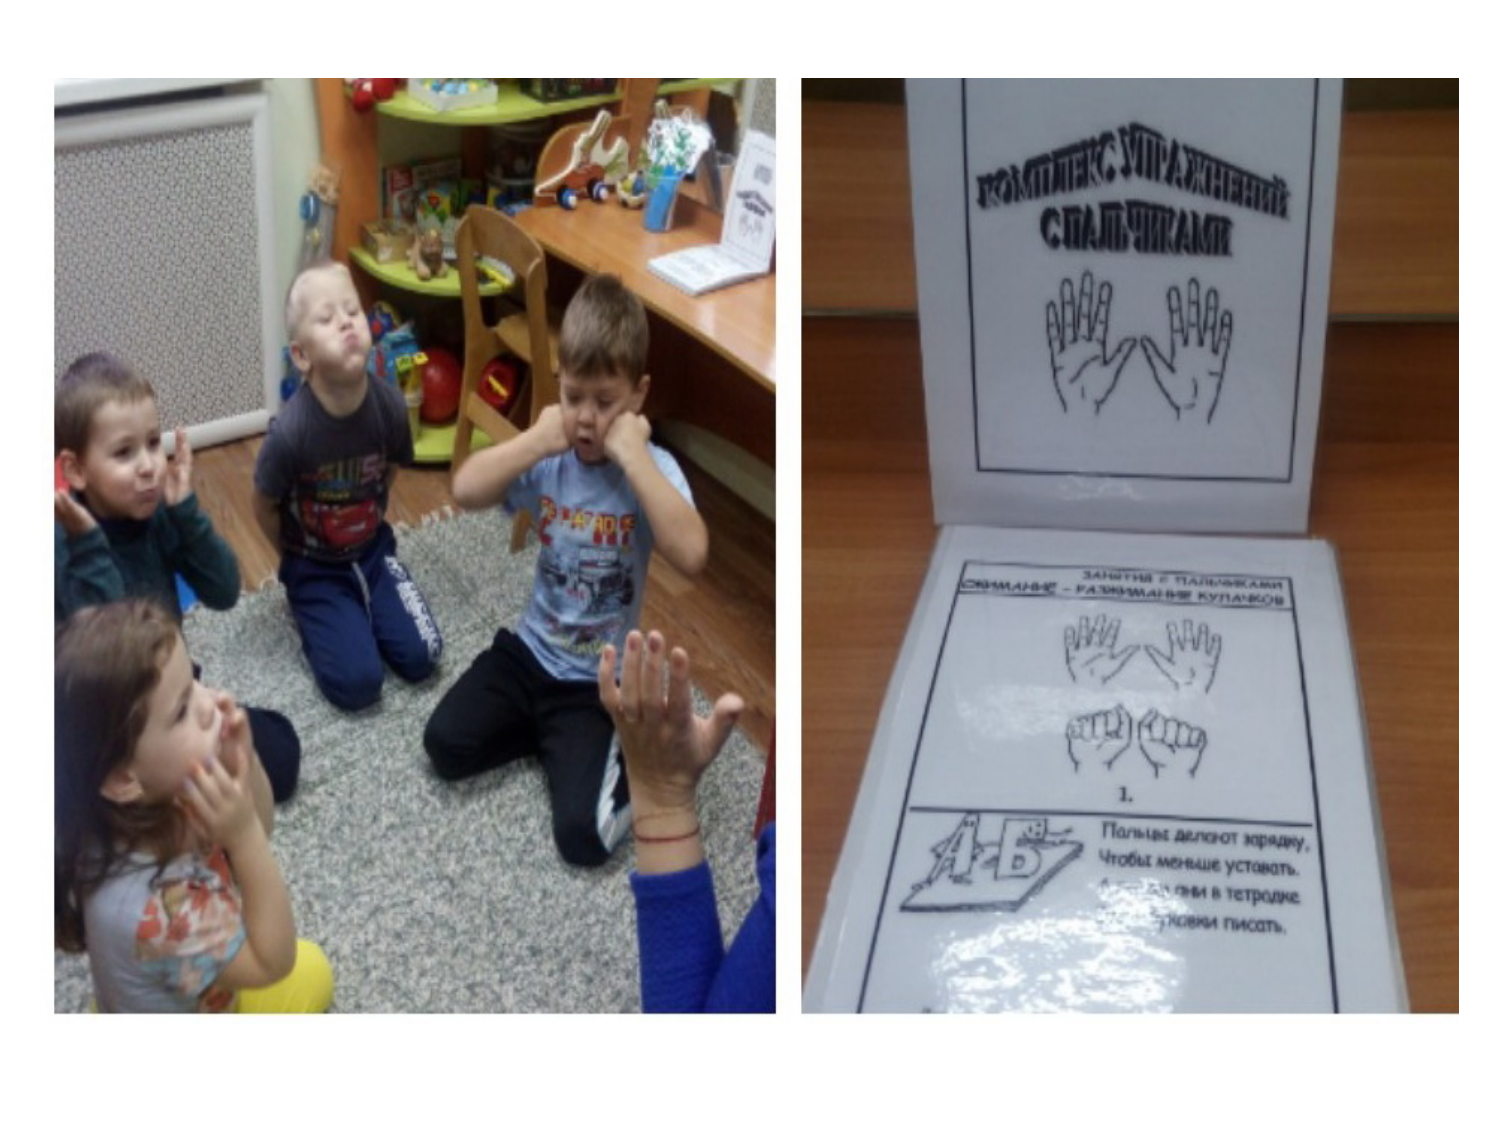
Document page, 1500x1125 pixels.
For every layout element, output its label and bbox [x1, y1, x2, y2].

picture [41, 77, 1459, 1024]
